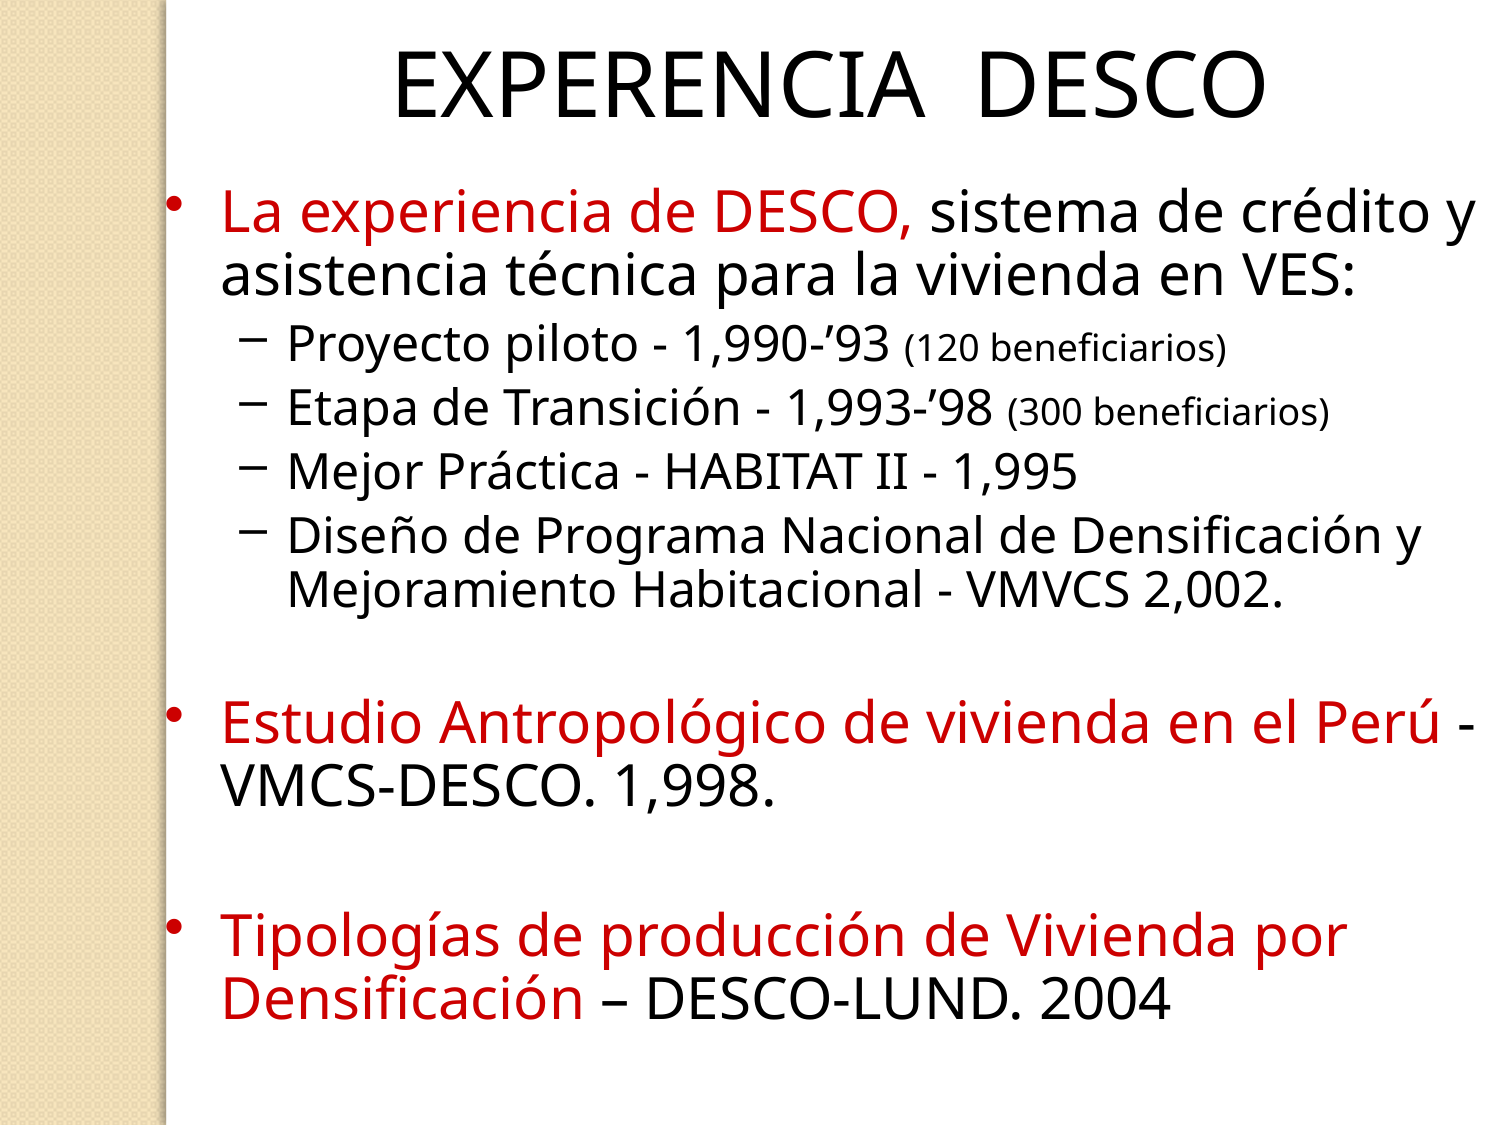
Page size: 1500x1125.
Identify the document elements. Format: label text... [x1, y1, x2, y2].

text_box EXPERENCIA DESCO [137, 12, 1500, 163]
text_box La experiencia de DESCO, sistema de crédito y asistencia técnica para la vivienda en VES: Proyecto piloto - 1,990-’93 (120 beneficiarios) Etapa de Transición - 1,993-’98 (300 beneficiarios) Mejor Práctica - HABITAT II - 1,995 Diseño de Programa Nacional de Densificación y Mejoramiento Habitacional - VMVCS 2,002. Estudio Antropológico de vivienda en el Perú - VMCS-DESCO. 1,998. Tipologías de producción de Vivienda por Densificación – DESCO-LUND. 2004 [149, 174, 1500, 1088]
